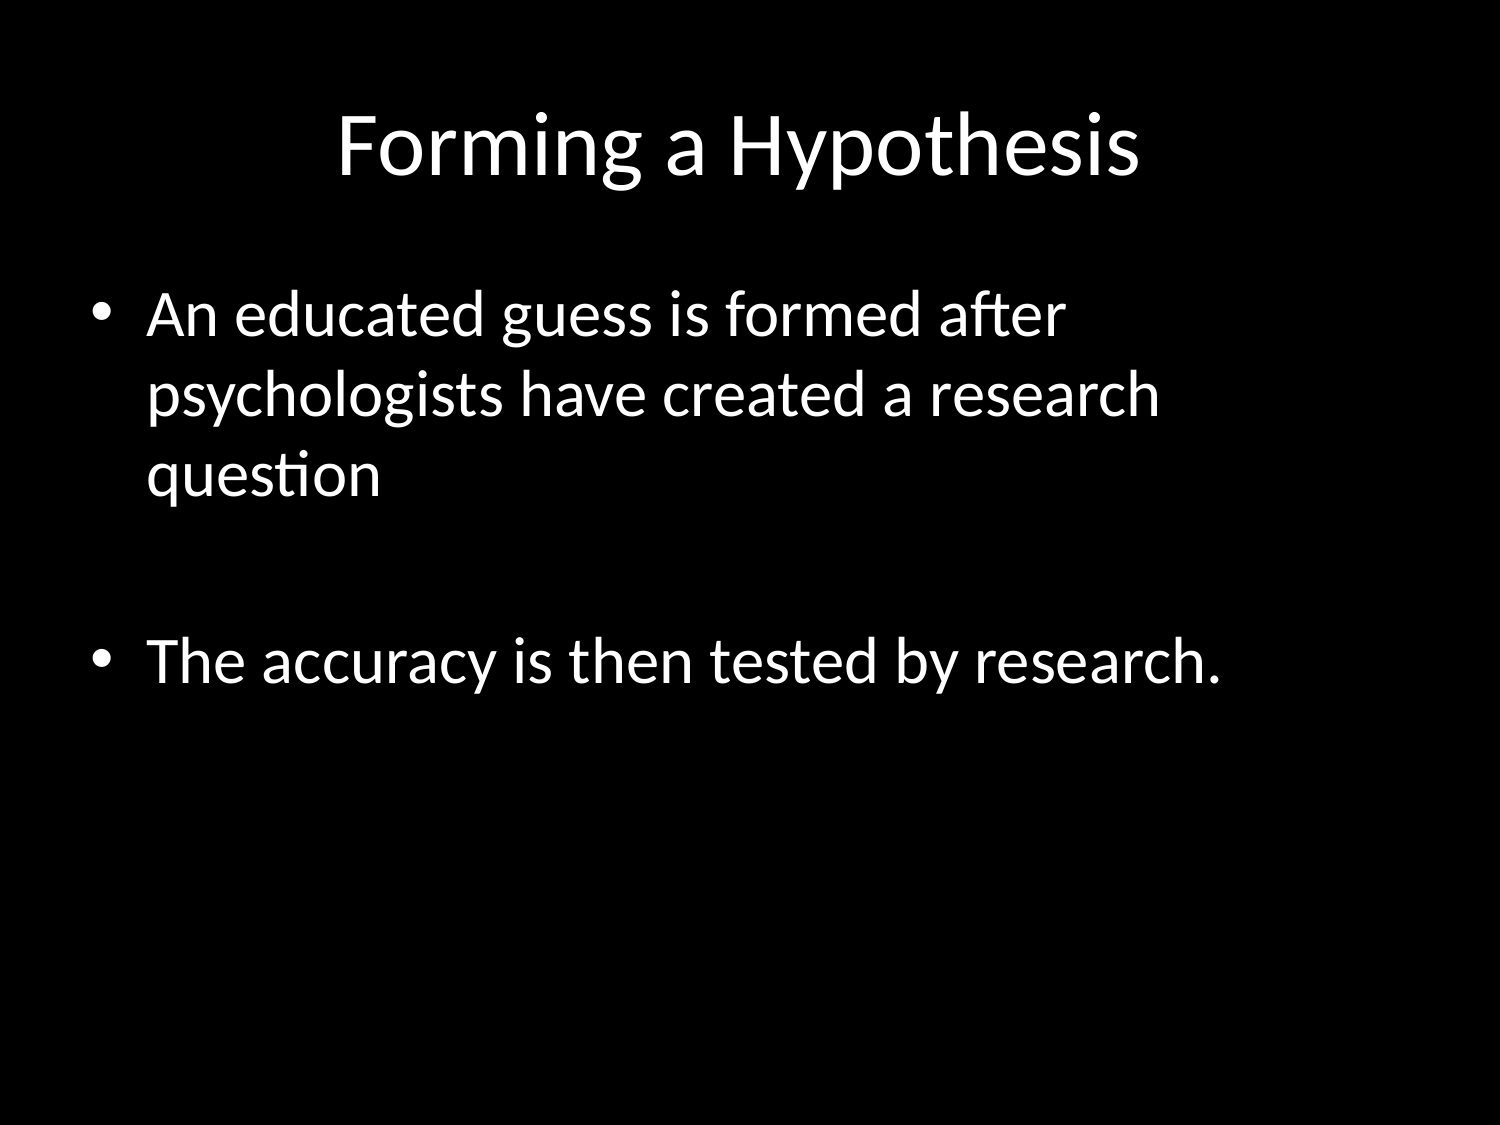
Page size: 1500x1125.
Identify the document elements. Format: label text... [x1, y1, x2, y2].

list An educated guess is formed after psychologists have created a research question The accuracy is then tested by research. [75, 262, 1425, 1005]
title Forming a Hypothesis [75, 45, 1425, 233]
